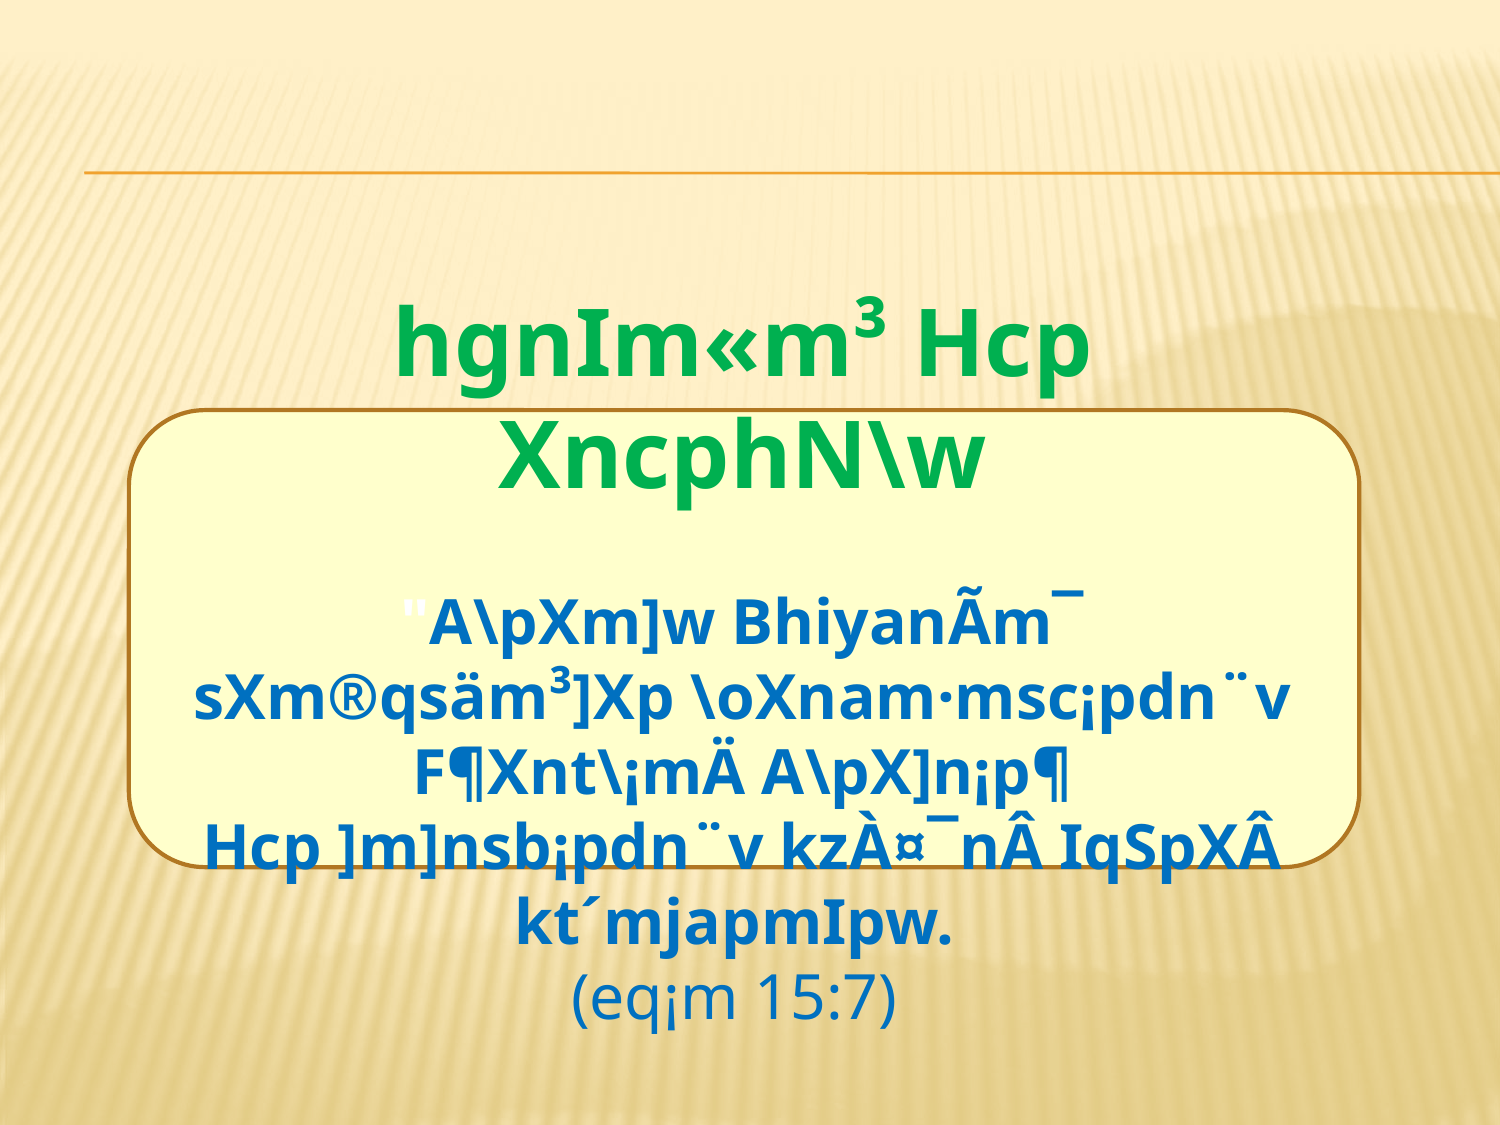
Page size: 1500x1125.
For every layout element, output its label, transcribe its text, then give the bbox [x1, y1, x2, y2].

text_box [126, 420, 162, 857]
text_box [1323, 418, 1362, 859]
text_box hgnIm«m³ Hcp XncphN\w "A\pXm]w BhiyanÃm¯ sXm®qsäm³]Xp \oXnam·msc¡pdn¨v F¶Xnt\¡mÄ A\pX]n¡p¶ Hcp ]m]nsb¡pdn¨v kzÀ¤¯nÂ IqSpXÂ kt´mjap­mIpw. (eq¡m 15:7) [162, 275, 1323, 1040]
